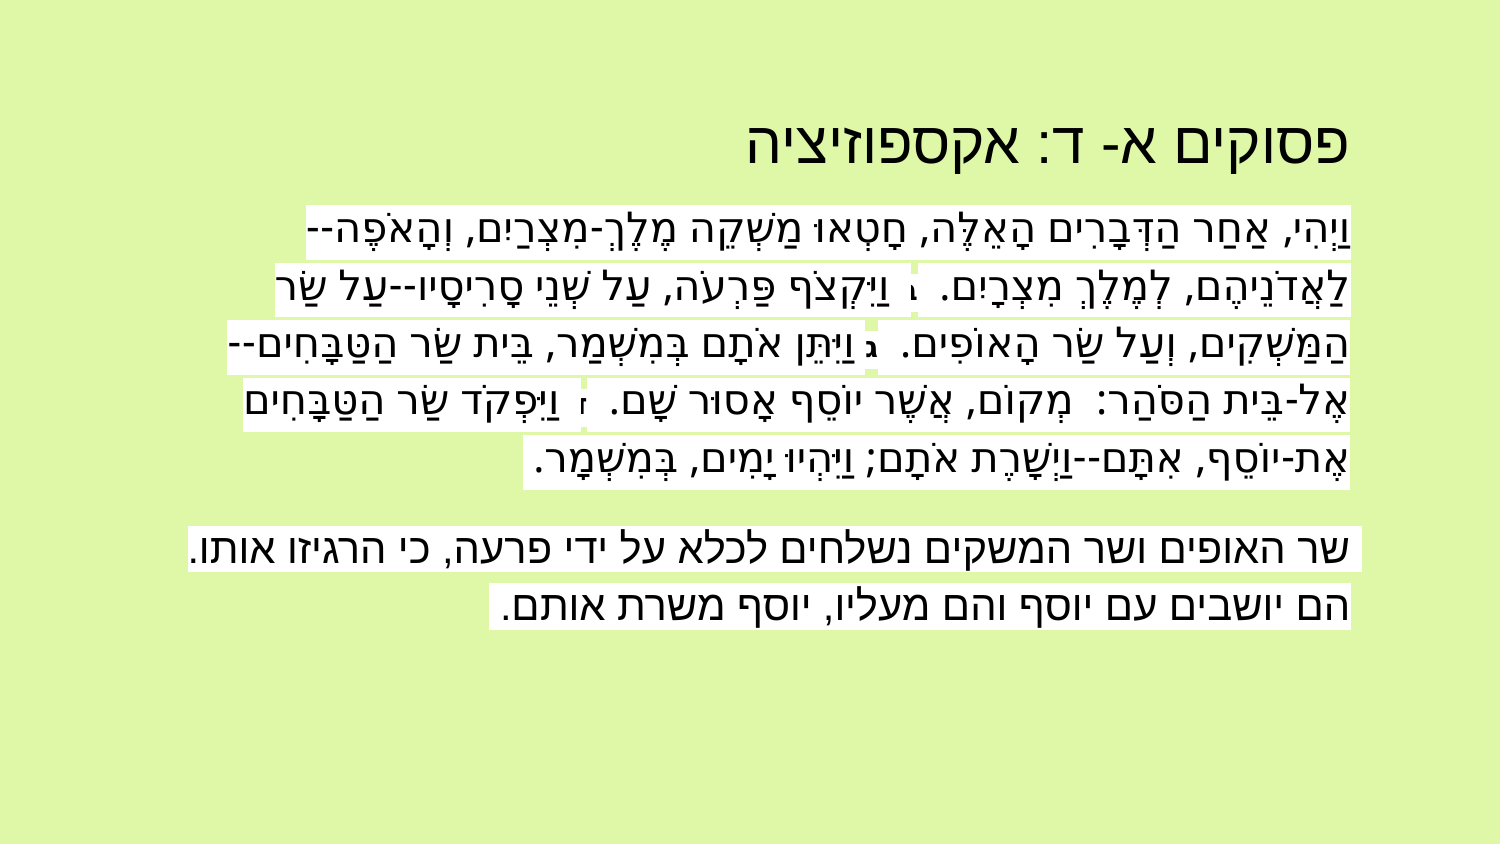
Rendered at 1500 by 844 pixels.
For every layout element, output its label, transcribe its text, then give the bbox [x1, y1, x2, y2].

title פסוקים א- ד: אקספוזיציה [134, 90, 1366, 178]
list וַיְהִי, אַחַר הַדְּבָרִים הָאֵלֶּה, חָטְאוּ מַשְׁקֵה מֶלֶךְ-מִצְרַיִם, וְהָאֹפֶה--לַאֲדֹנֵיהֶם, לְמֶלֶךְ מִצְרָיִם. ב וַיִּקְצֹף פַּרְעֹה, עַל שְׁנֵי סָרִיסָיו--עַל שַׂר הַמַּשְׁקִים, וְעַל שַׂר הָאוֹפִים. ג וַיִּתֵּן אֹתָם בְּמִשְׁמַר, בֵּית שַׂר הַטַּבָּחִים--אֶל-בֵּית הַסֹּהַר: מְקוֹם, אֲשֶׁר יוֹסֵף אָסוּר שָׁם. ד וַיִּפְקֹד שַׂר הַטַּבָּחִים אֶת-יוֹסֵף, אִתָּם--וַיְשָׁרֶת אֹתָם; וַיִּהְיוּ יָמִים, בְּמִשְׁמָר. שר האופים ושר המשקים נשלחים לכלא על ידי פרעה, כי הרגיזו אותו. הם יושבים עם יוסף והם מעליו, יוסף משרת אותם. [134, 178, 1366, 729]
